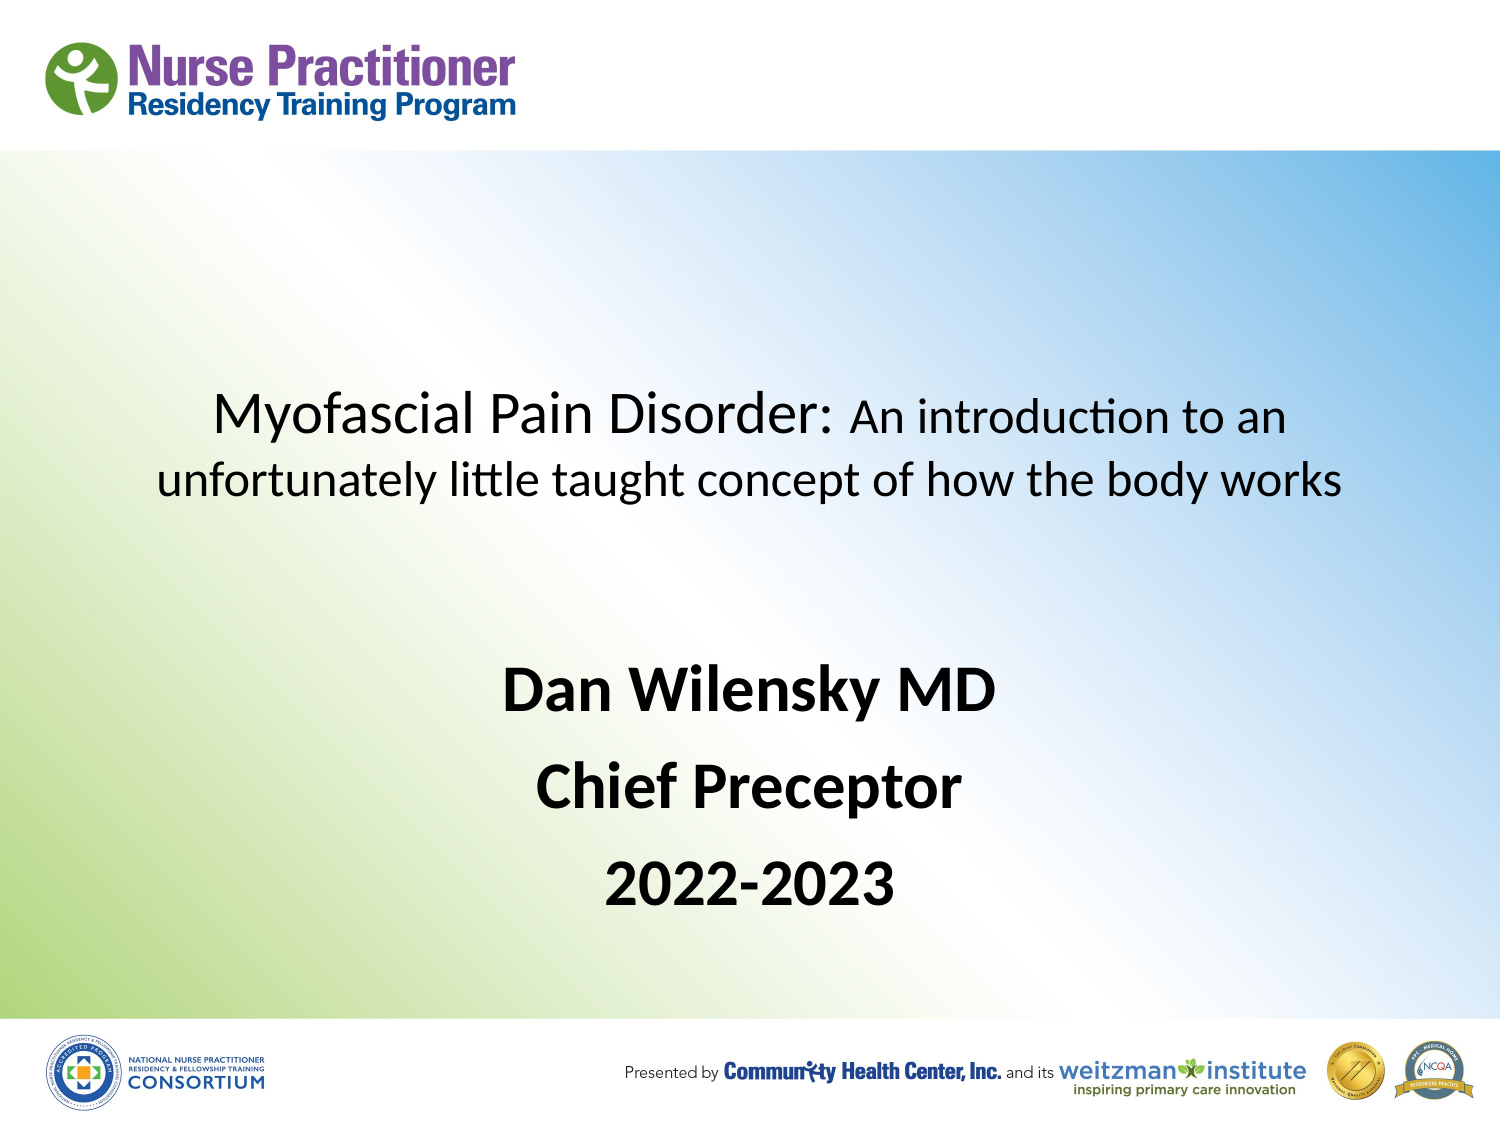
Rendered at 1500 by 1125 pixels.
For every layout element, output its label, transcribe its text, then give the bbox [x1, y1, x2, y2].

subtitle Dan Wilensky MD Chief Preceptor 2022-2023 [225, 637, 1275, 925]
title Myofascial Pain Disorder: An introduction to an unfortunately little taught concept of how the body works [112, 349, 1388, 591]
picture [0, 0, 1500, 1125]
